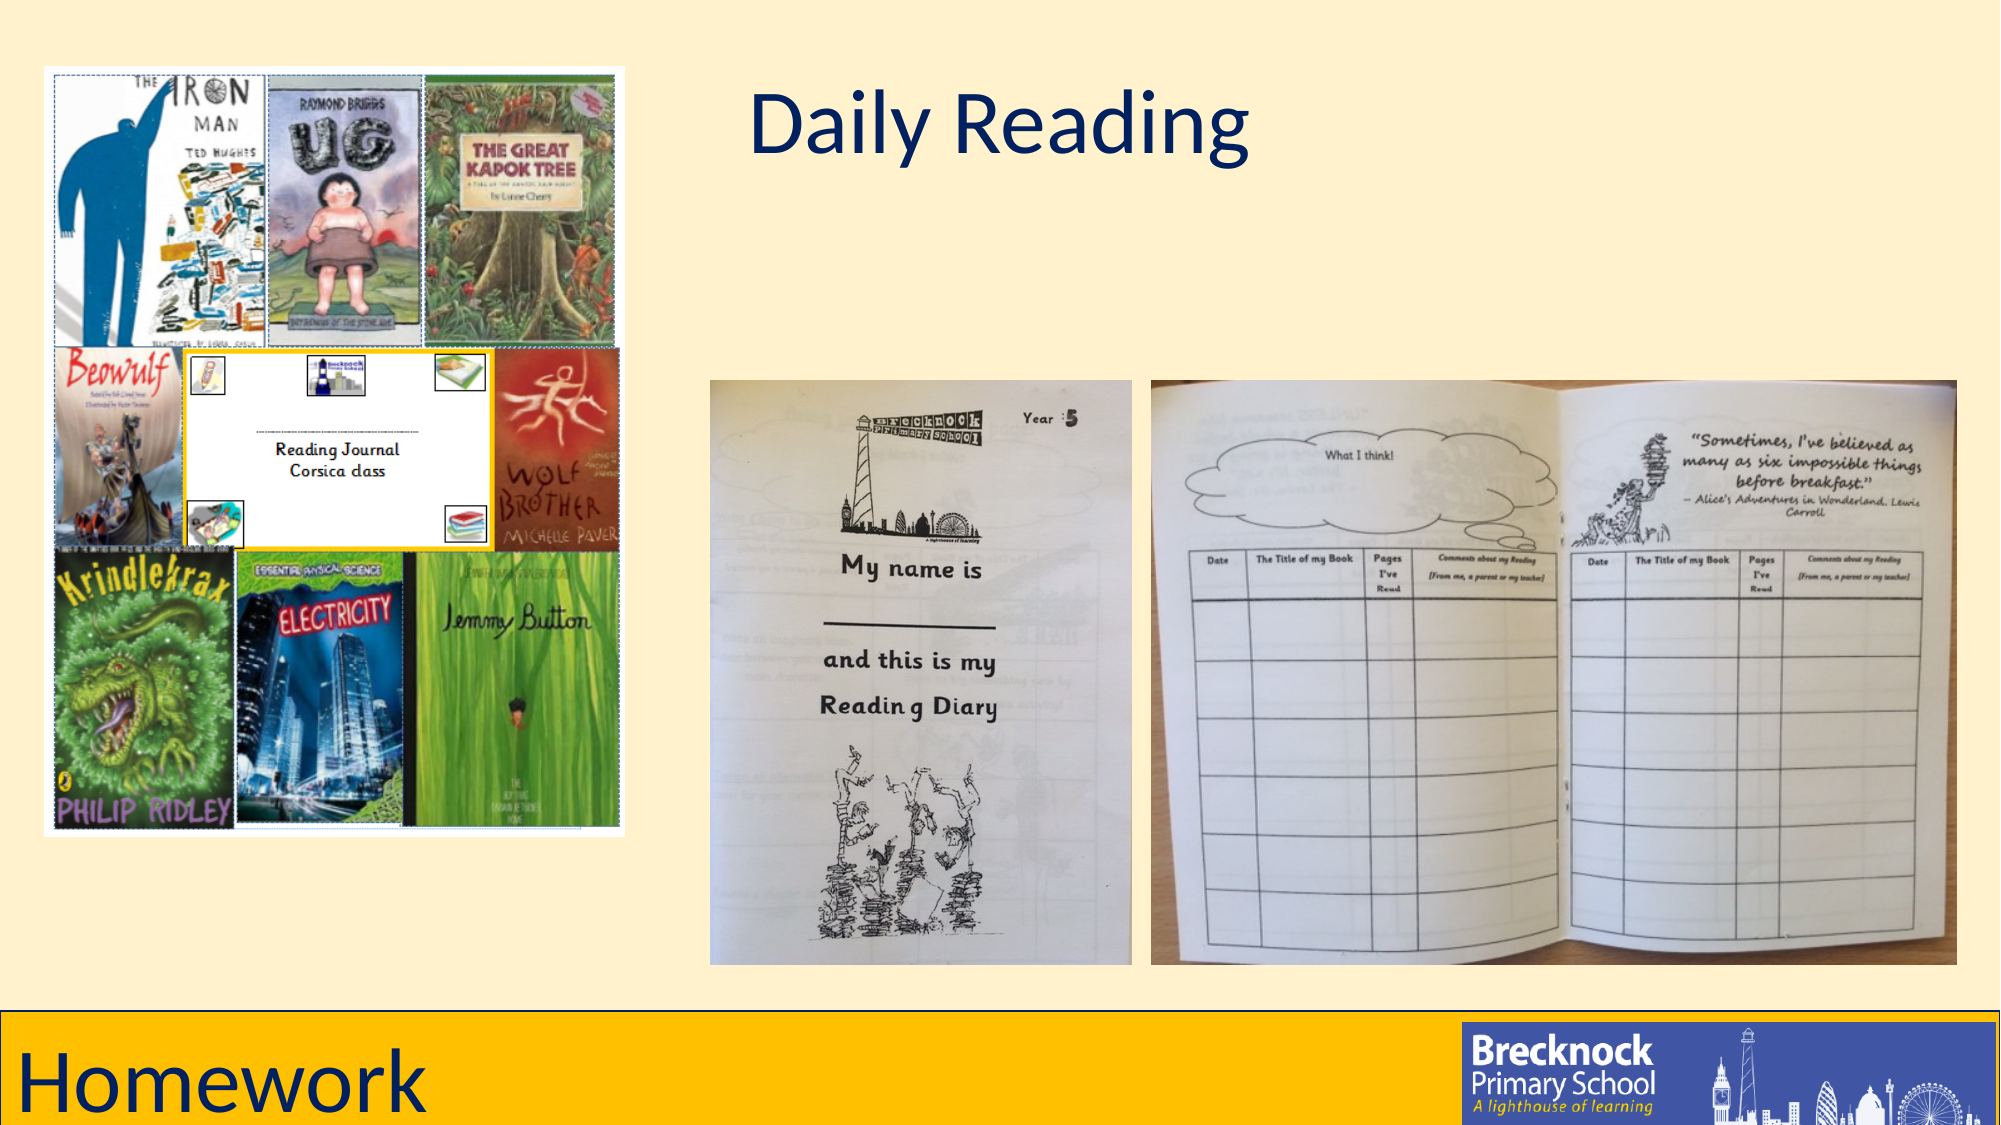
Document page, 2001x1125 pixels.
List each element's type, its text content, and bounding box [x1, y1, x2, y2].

picture [44, 66, 625, 837]
picture [710, 380, 1132, 965]
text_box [0, 1010, 2000, 1125]
text_box Daily Reading [625, 66, 1921, 310]
picture [1151, 380, 1957, 965]
